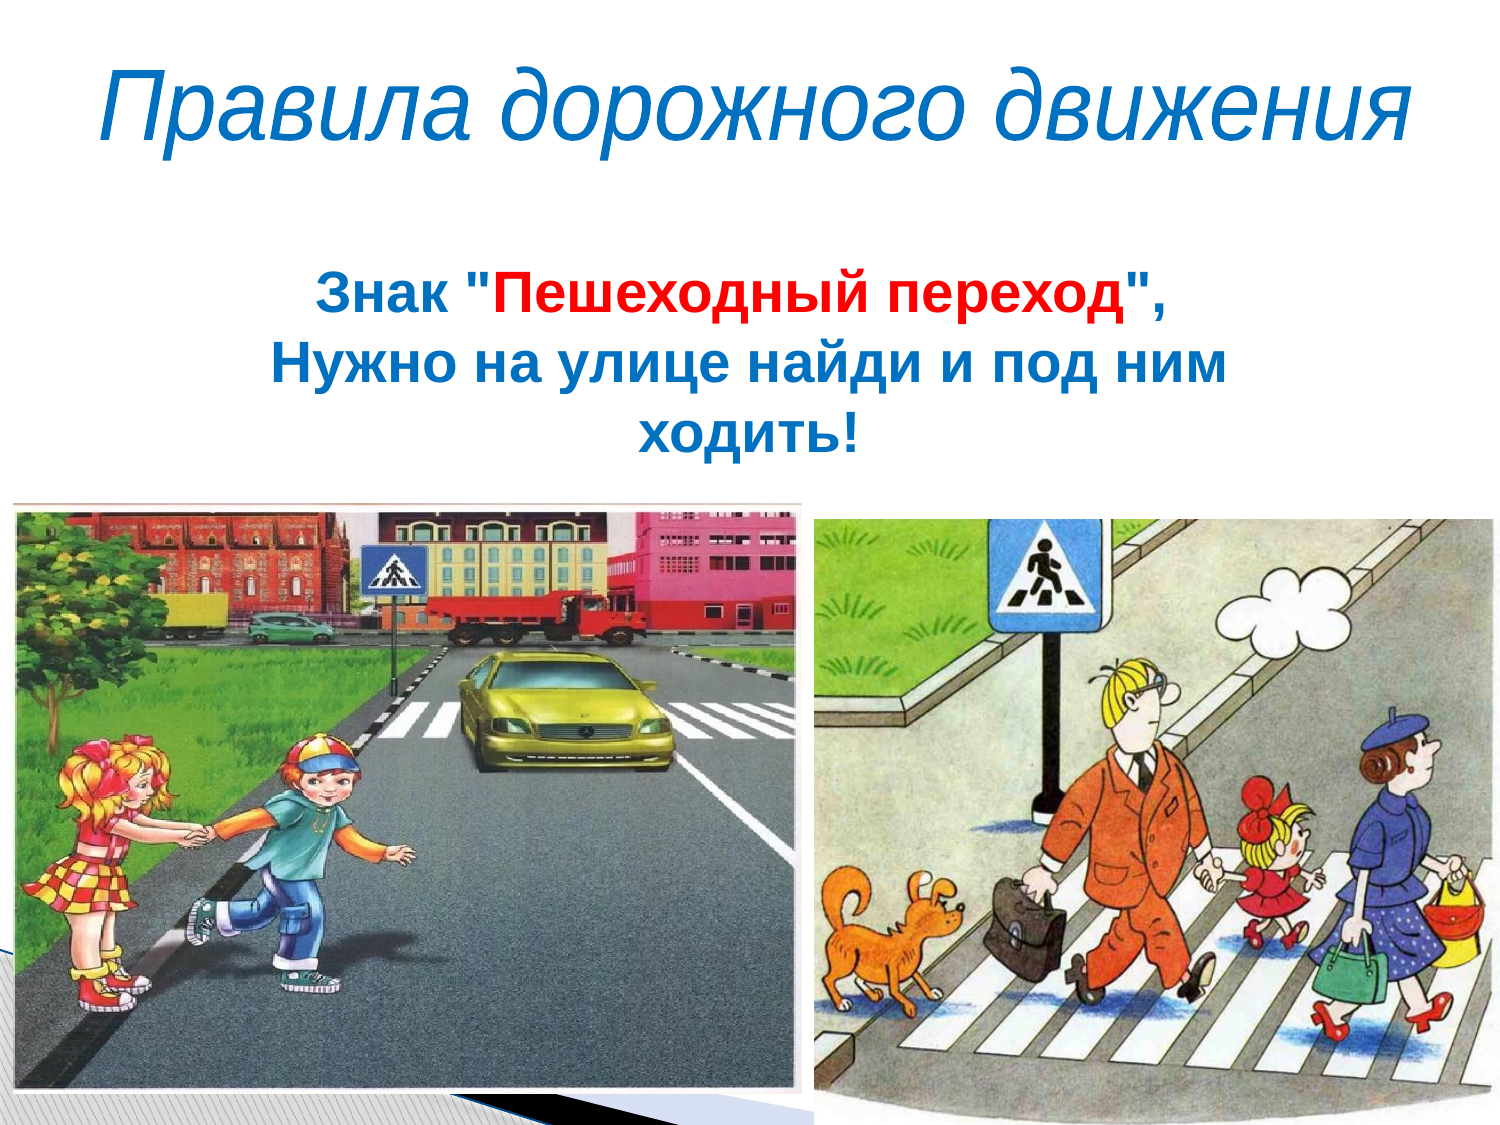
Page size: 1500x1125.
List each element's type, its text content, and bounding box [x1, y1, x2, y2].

picture [814, 519, 1500, 1125]
text_box Знак "Пешеходный переход", Нужно на улице найди и под ним ходить! [171, 196, 1329, 471]
picture [13, 503, 802, 1095]
